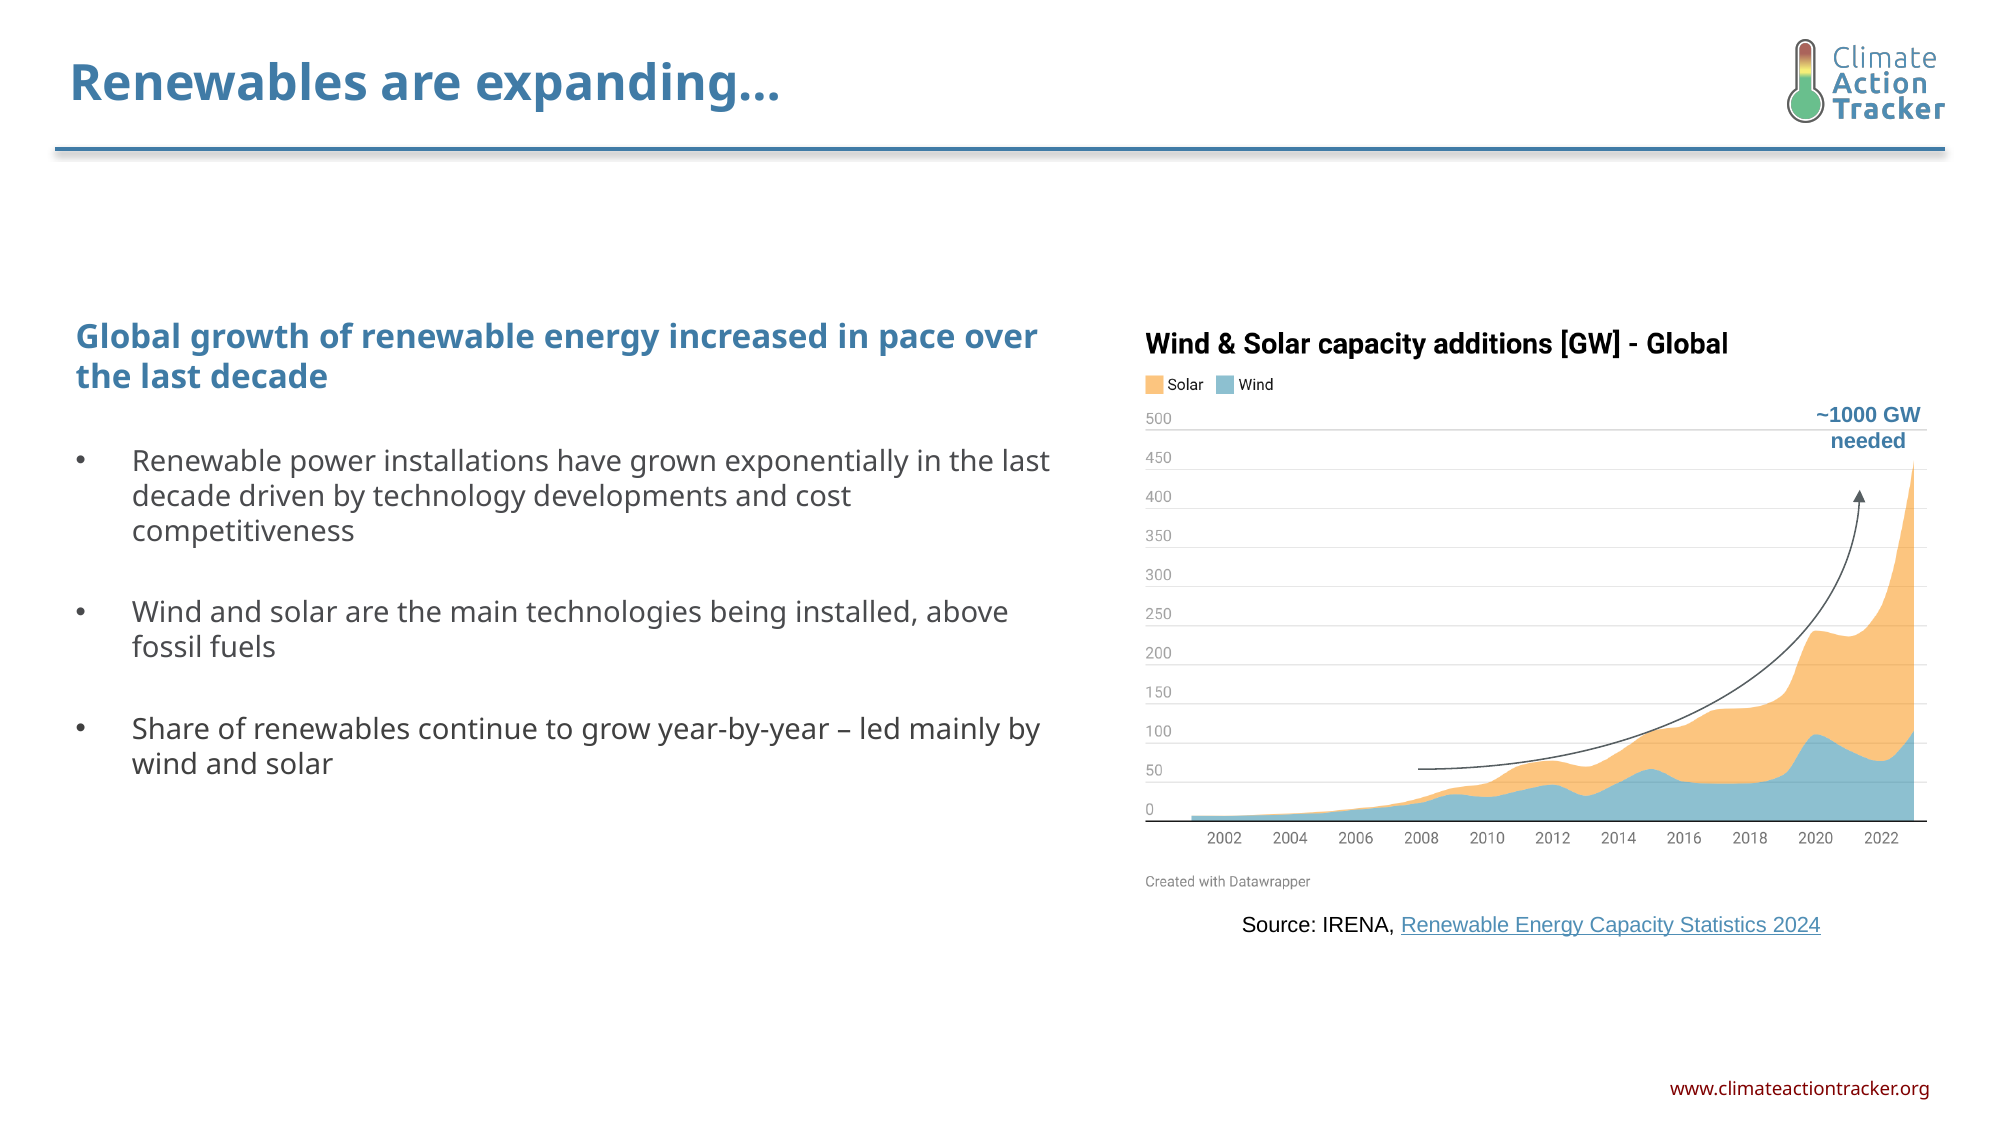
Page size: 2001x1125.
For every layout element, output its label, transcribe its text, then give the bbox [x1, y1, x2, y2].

footer www.climateactiontracker.org [1311, 1071, 1945, 1105]
list Global growth of renewable energy increased in pace over the last decade Renewable power installations have grown exponentially in the last decade driven by technology developments and cost competitiveness Wind and solar are the main technologies being installed, above fossil fuels Share of renewables continue to grow year-by-year – led mainly by wind and solar [60, 266, 1067, 657]
title Renewables are expanding… [55, 30, 1768, 131]
picture [1132, 314, 1940, 903]
picture [1787, 39, 1945, 123]
text_box Source: IRENA, Renewable Energy Capacity Statistics 2024 [1227, 911, 1850, 945]
